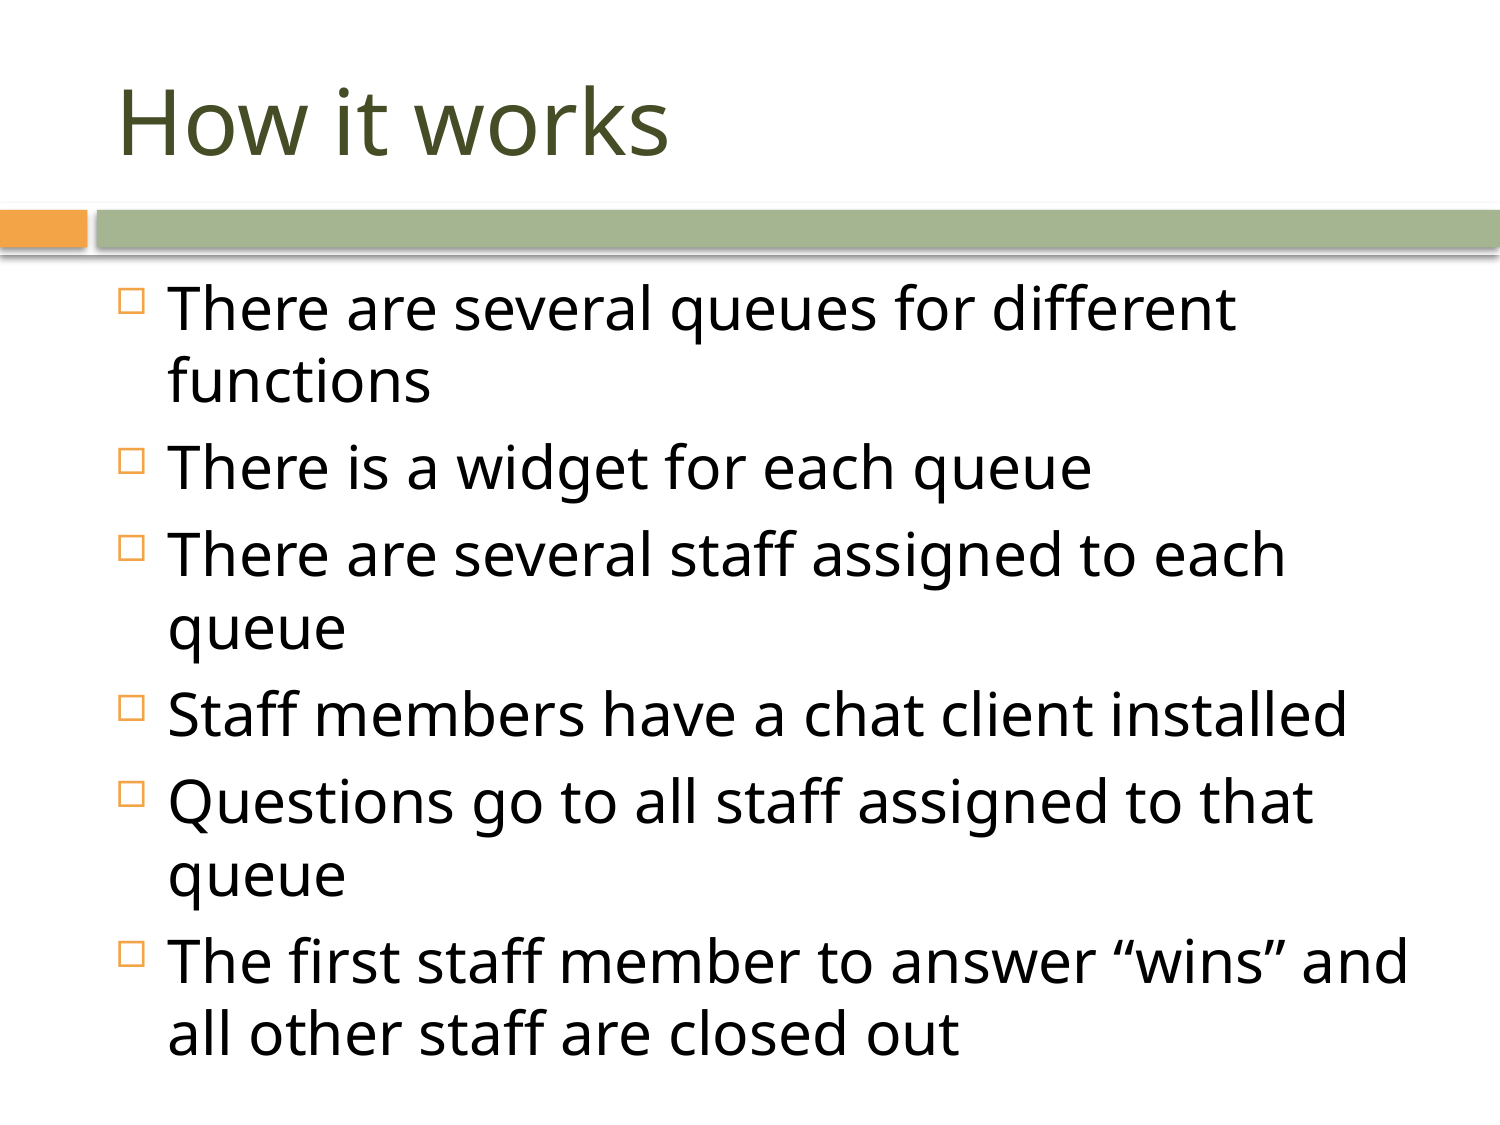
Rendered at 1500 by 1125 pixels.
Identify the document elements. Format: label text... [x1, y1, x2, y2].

list There are several queues for different functions There is a widget for each queue There are several staff assigned to each queue Staff members have a chat client installed Questions go to all staff assigned to that queue The first staff member to answer “wins” and all other staff are closed out [100, 262, 1439, 1001]
title How it works [100, 37, 1439, 201]
